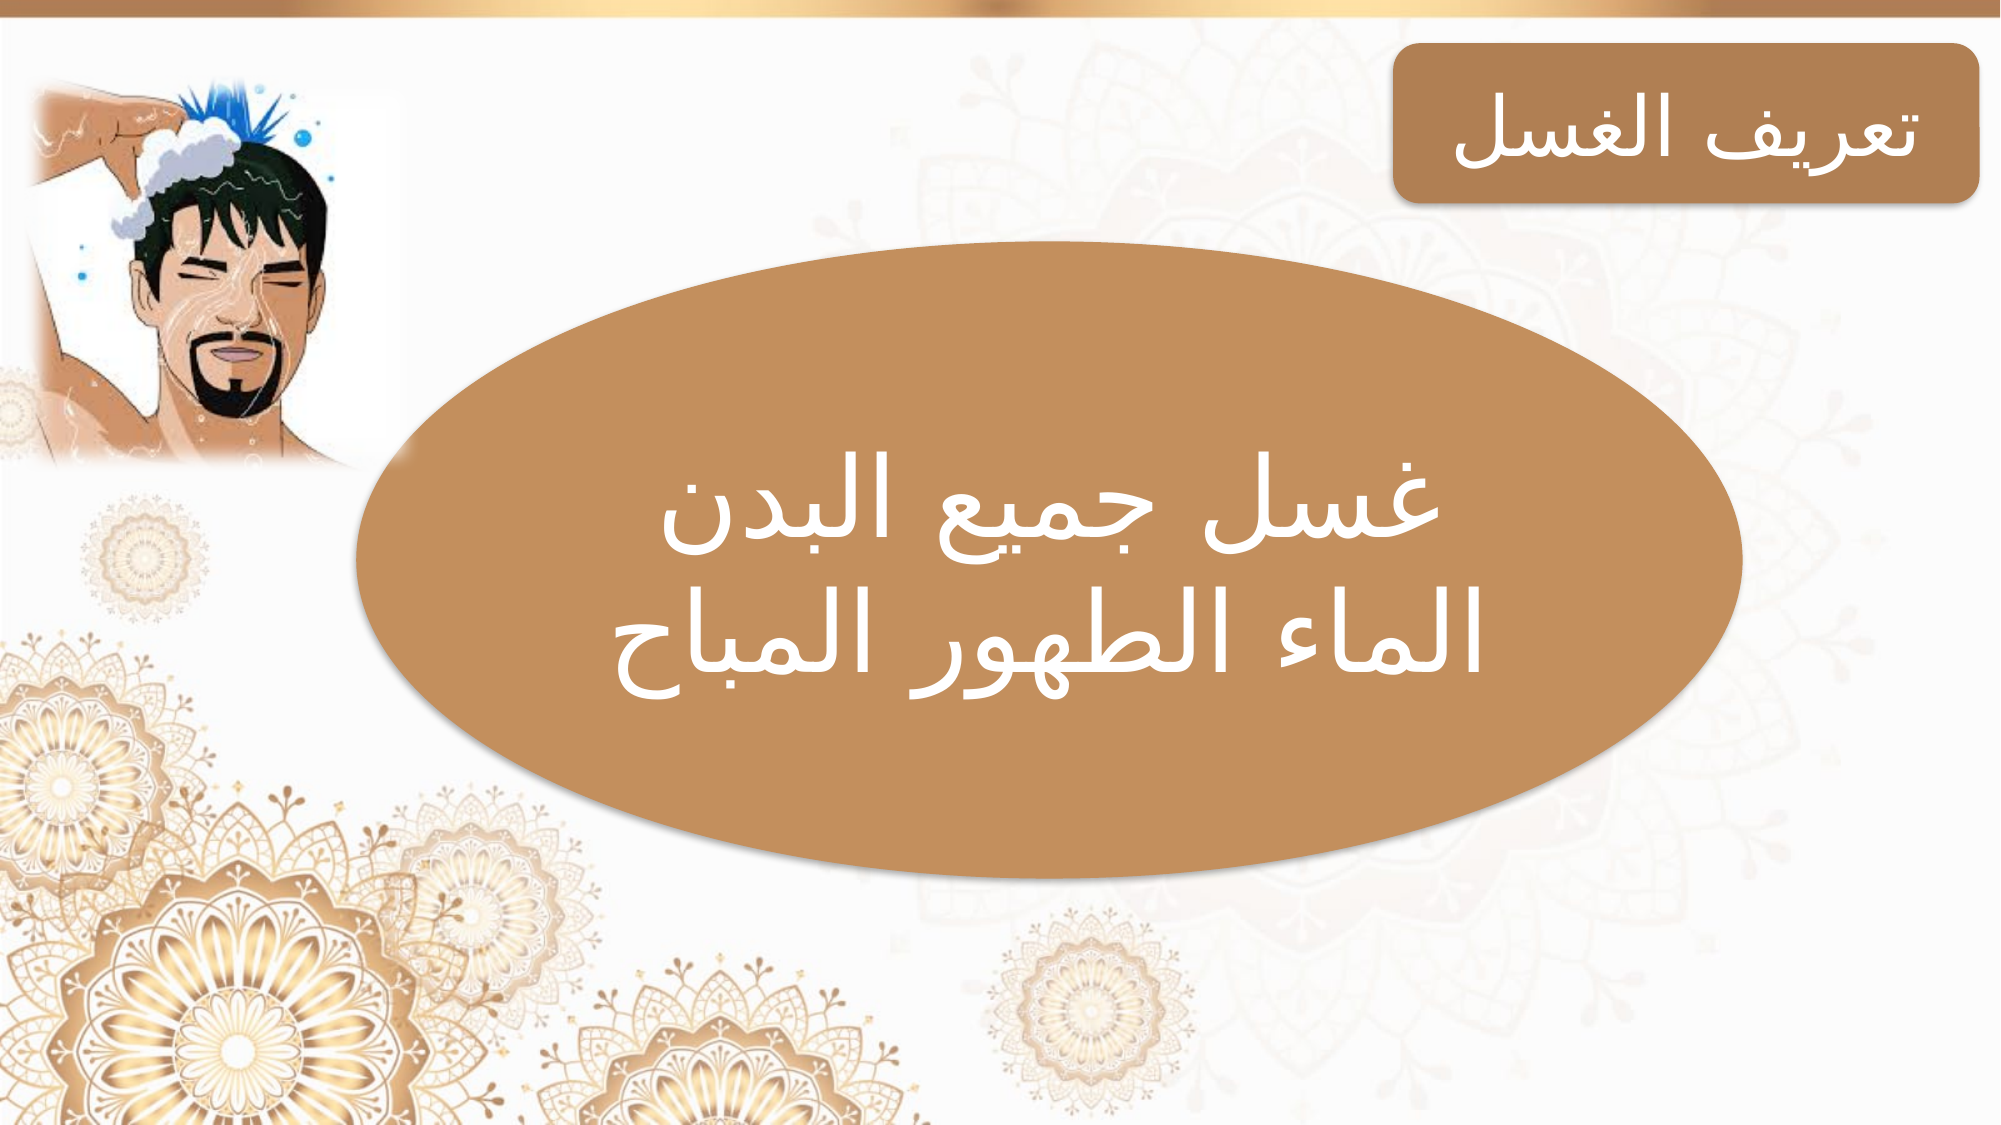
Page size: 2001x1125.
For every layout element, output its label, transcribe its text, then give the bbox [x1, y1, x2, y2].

picture [0, 0, 2001, 1125]
text_box غسل جميع البدن الماء الطهور المباح [355, 240, 1744, 880]
text_box تعريف الغسل [1392, 42, 1981, 205]
